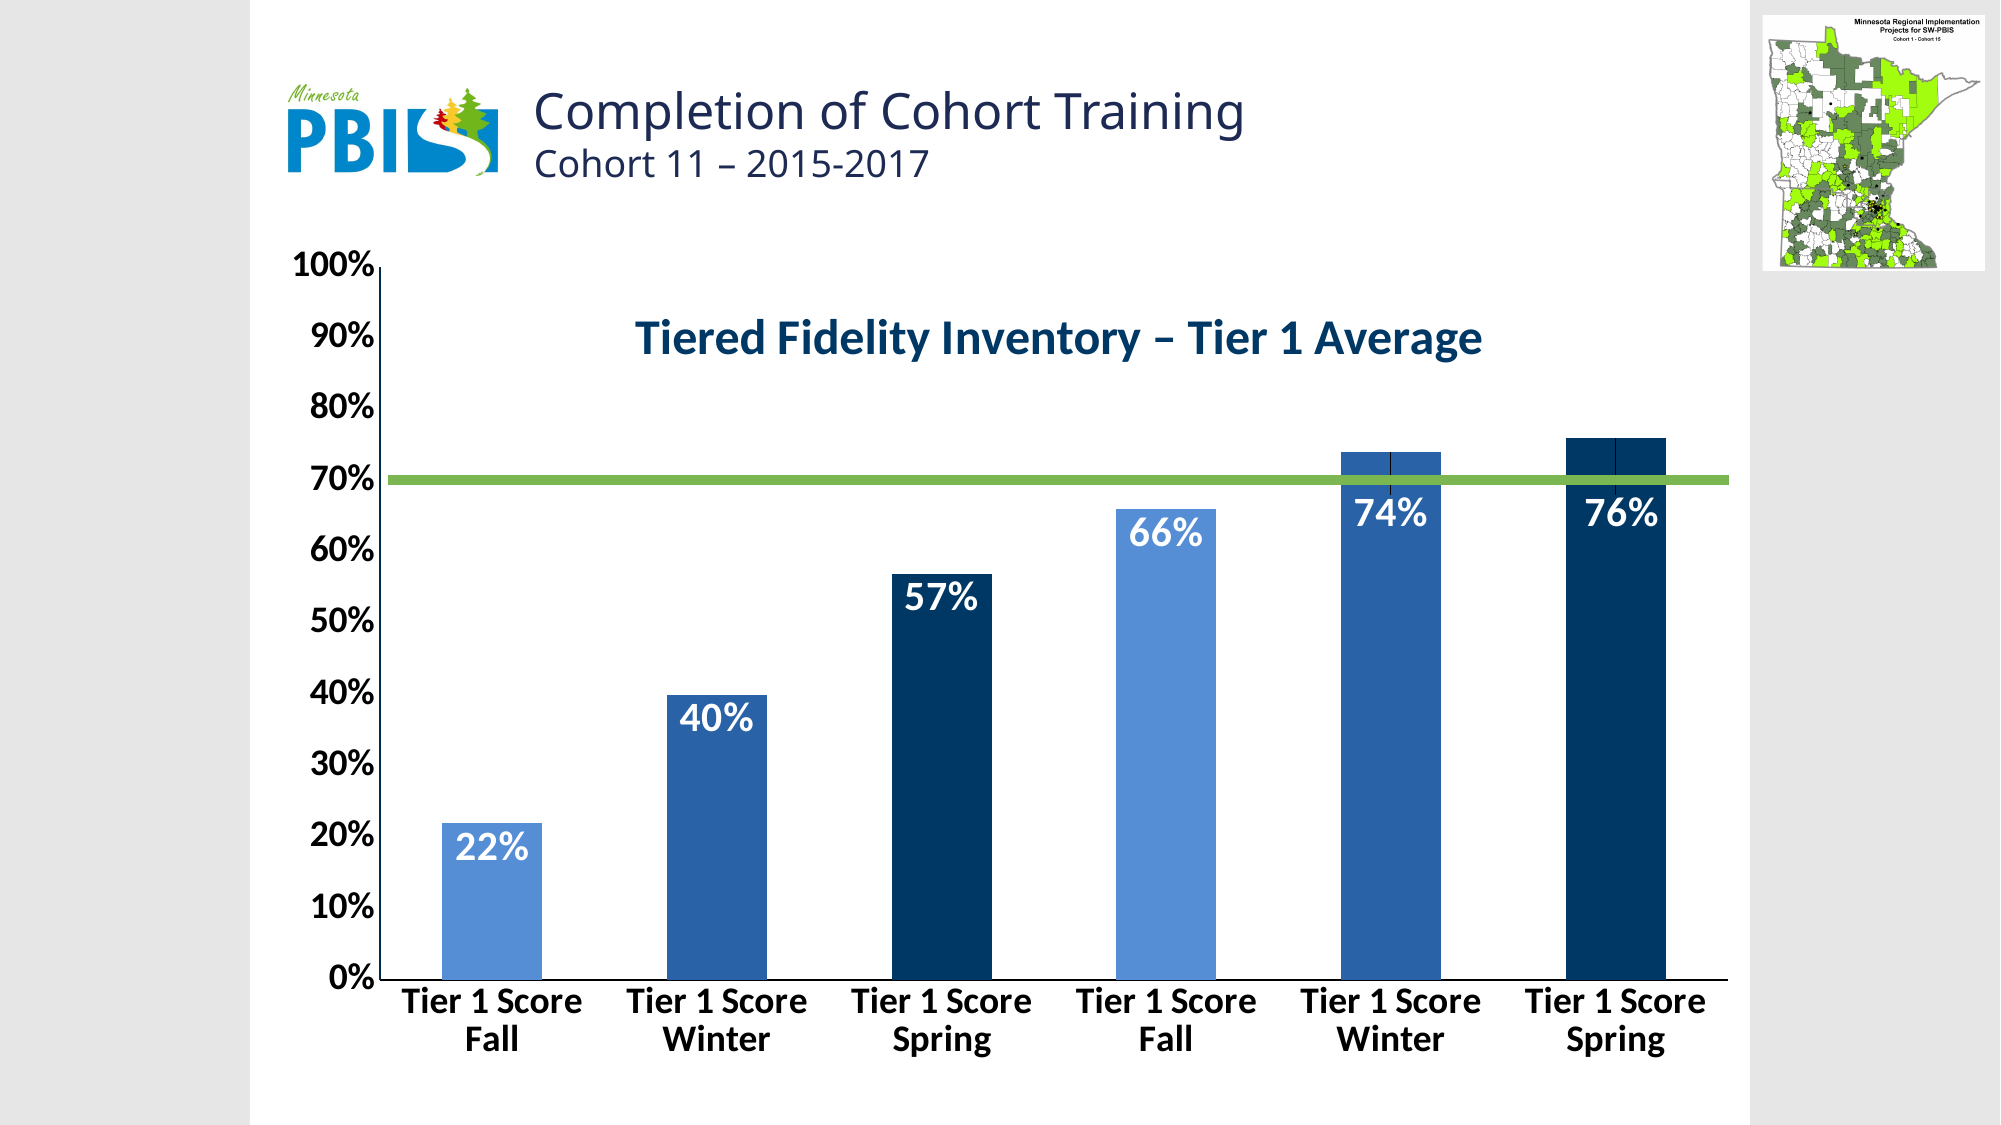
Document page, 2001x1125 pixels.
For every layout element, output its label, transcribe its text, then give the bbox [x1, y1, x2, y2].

title Completion of Cohort Training Cohort 11 – 2015-2017 [518, 57, 1665, 208]
picture [288, 84, 498, 176]
chart [277, 241, 1729, 1103]
picture [1762, 14, 1986, 271]
picture [301, 120, 312, 137]
